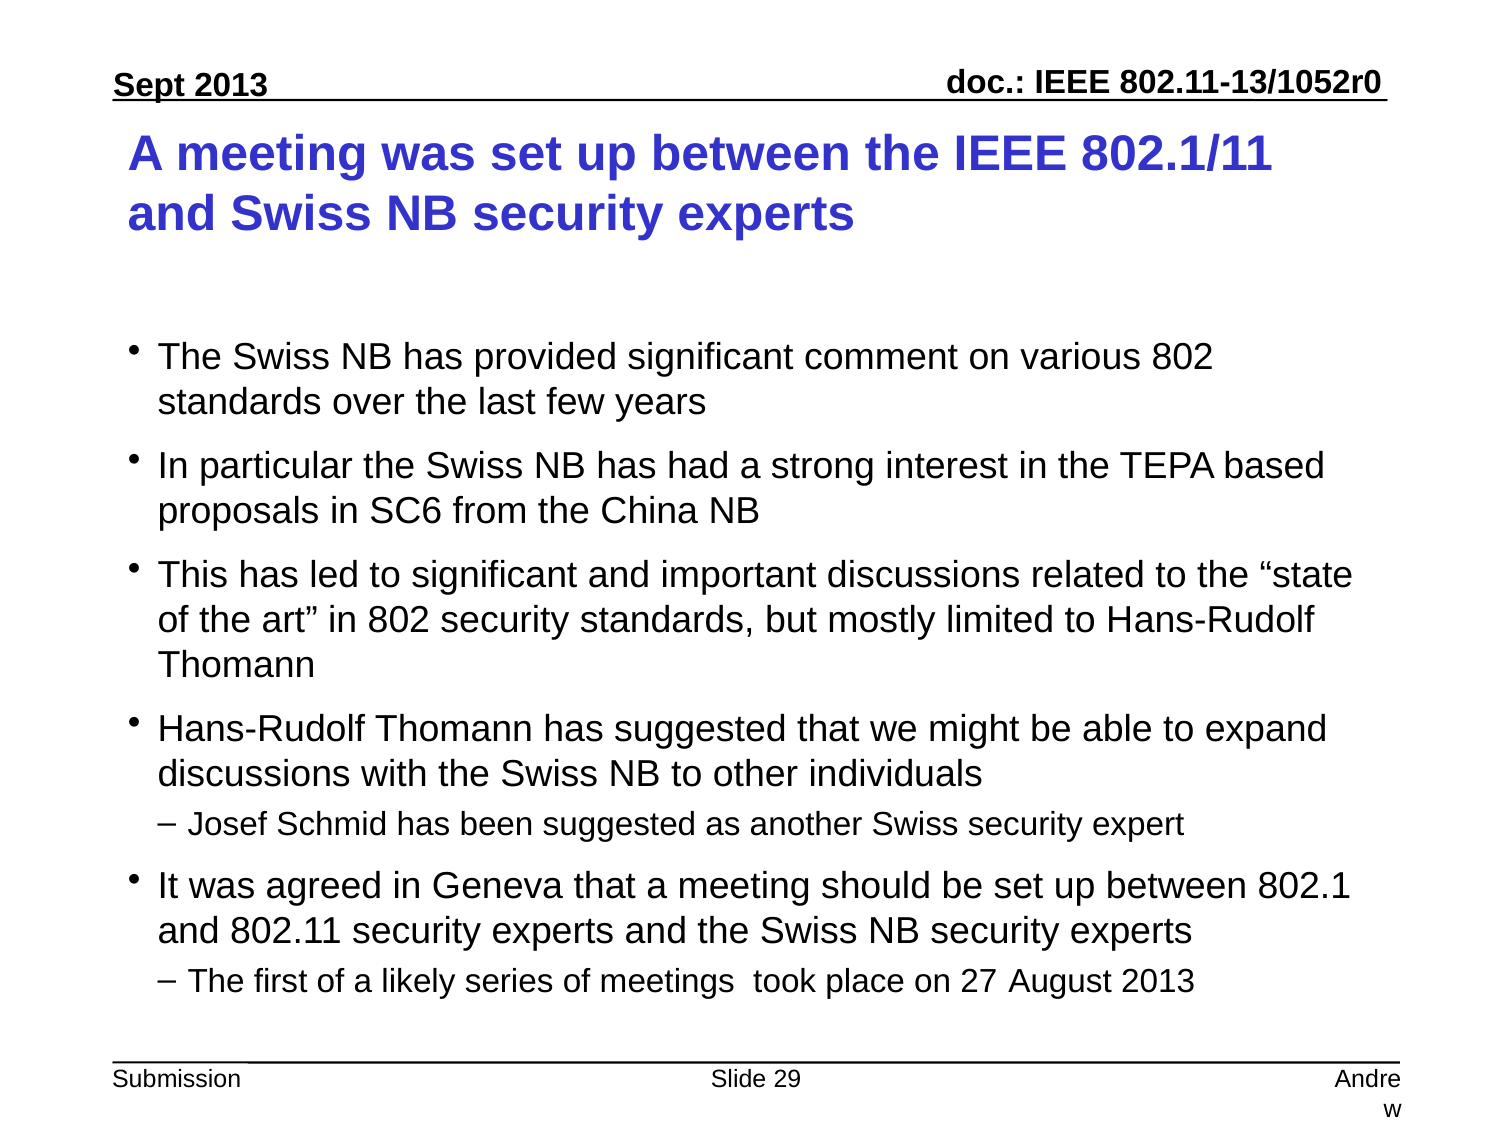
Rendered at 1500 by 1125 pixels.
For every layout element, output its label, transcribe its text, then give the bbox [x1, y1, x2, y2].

footer Andrew Myles, Cisco [1320, 1061, 1402, 1093]
list The Swiss NB has provided significant comment on various 802 standards over the last few years In particular the Swiss NB has had a strong interest in the TEPA based proposals in SC6 from the China NB This has led to significant and important discussions related to the “state of the art” in 802 security standards, but mostly limited to Hans-Rudolf Thomann Hans-Rudolf Thomann has suggested that we might be able to expand discussions with the Swiss NB to other individuals Josef Schmid has been suggested as another Swiss security expert It was agreed in Geneva that a meeting should be set up between 802.1 and 802.11 security experts and the Swiss NB security experts The first of a likely series of meetings took place on 27 August 2013 [112, 324, 1388, 1000]
slide_number Slide 29 [709, 1061, 803, 1093]
title A meeting was set up between the IEEE 802.1/11 and Swiss NB security experts [112, 112, 1388, 288]
